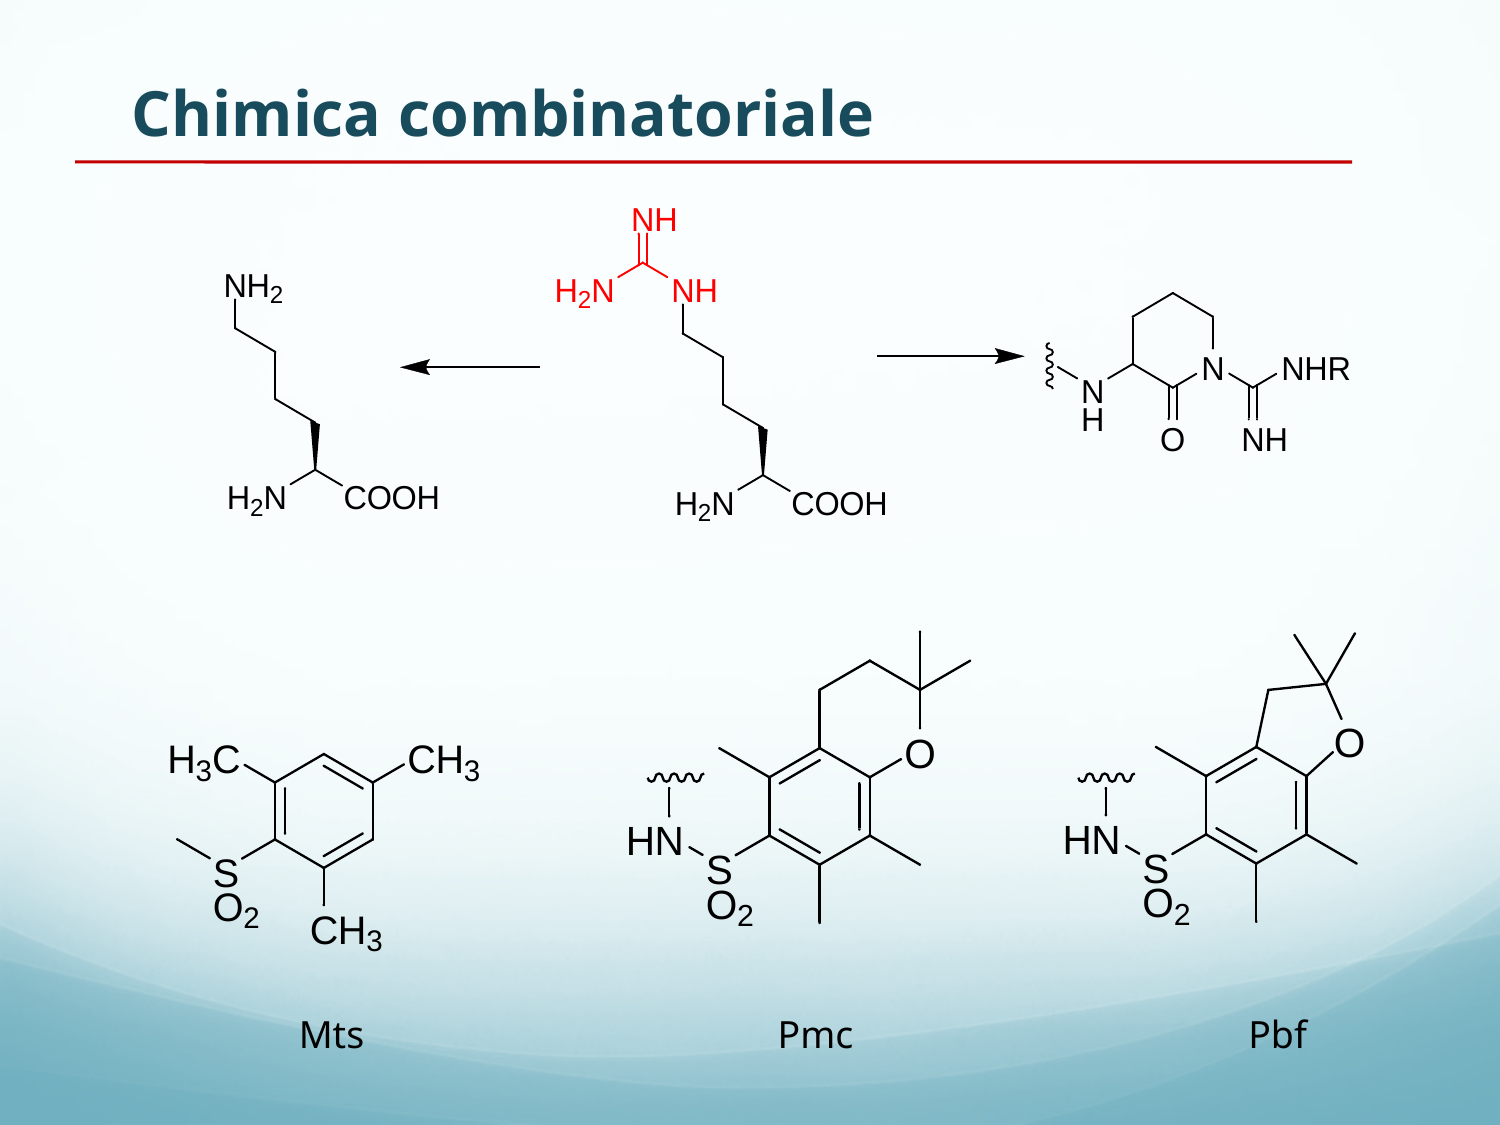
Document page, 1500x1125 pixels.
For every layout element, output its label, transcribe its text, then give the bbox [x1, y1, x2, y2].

text_box Mts [283, 1003, 379, 1063]
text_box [522, 407, 1500, 1109]
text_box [159, 732, 491, 960]
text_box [99, 189, 1459, 527]
text_box Chimica combinatoriale [117, 66, 891, 157]
